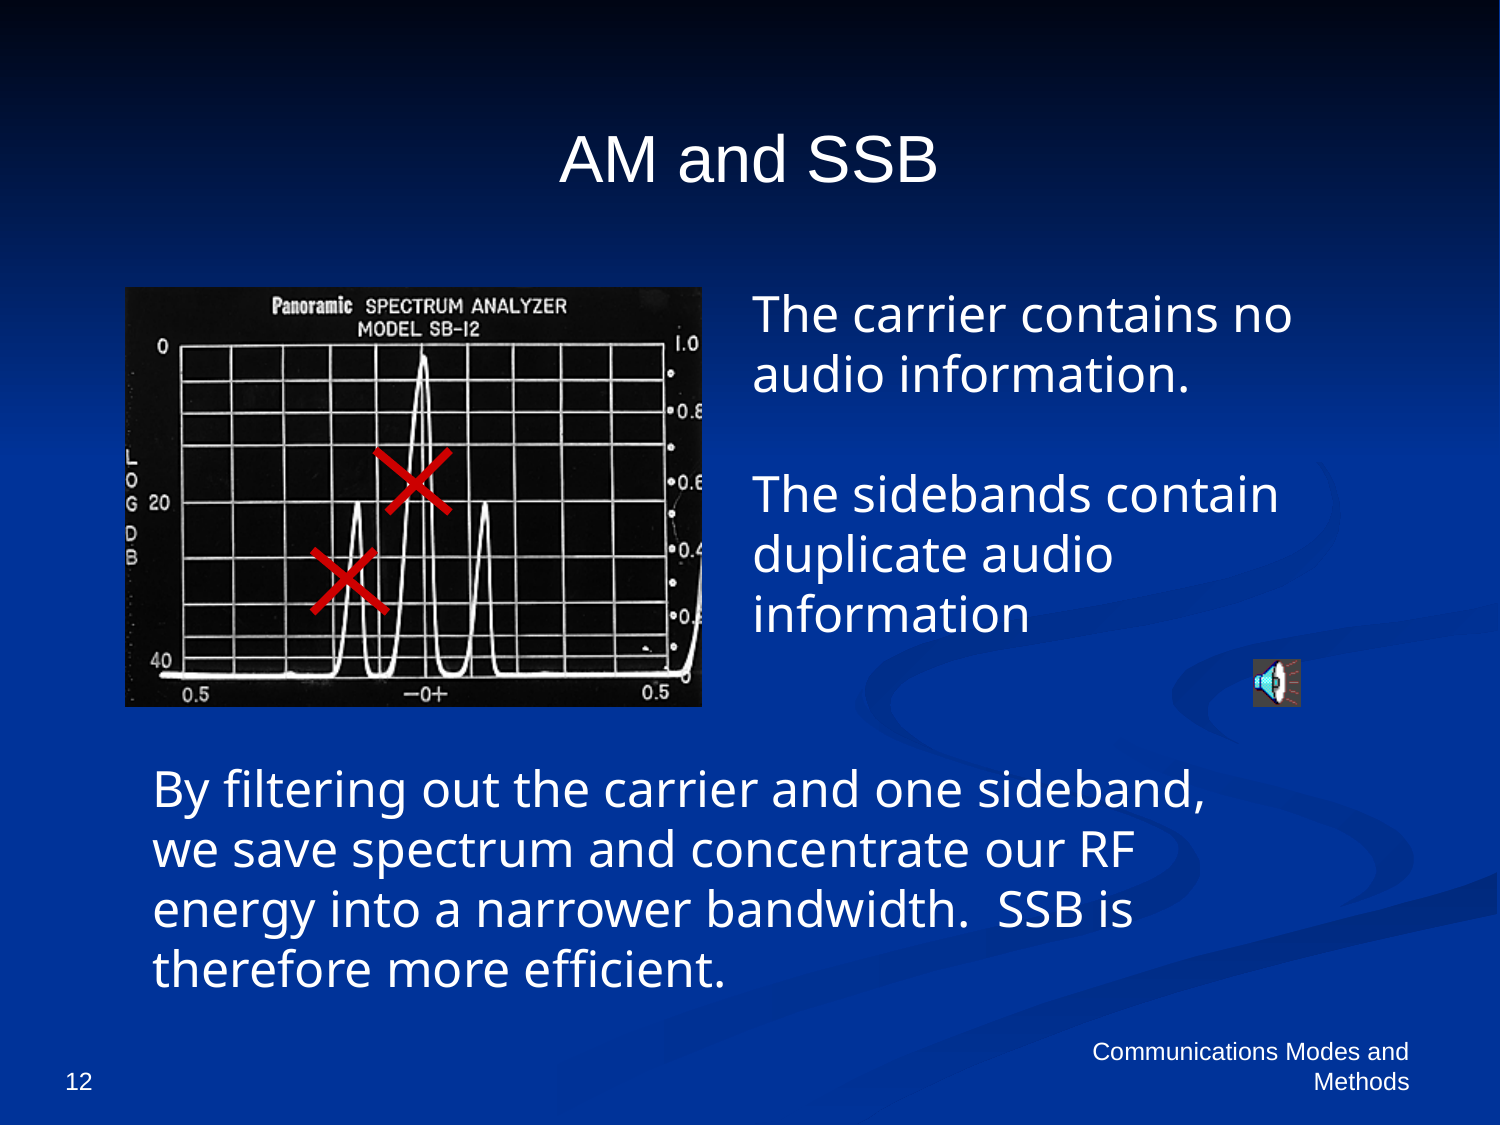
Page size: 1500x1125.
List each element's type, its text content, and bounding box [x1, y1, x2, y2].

title AM and SSB [24, 0, 1476, 313]
text_box By filtering out the carrier and one sideband, we save spectrum and concentrate our RF energy into a narrower bandwidth. SSB is therefore more efficient. [137, 749, 1411, 1006]
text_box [124, 287, 702, 707]
slide_number 12 [49, 1024, 988, 1104]
text_box The carrier contains no audio information. The sidebands contain duplicate audio information [737, 274, 1416, 651]
footer Communications Modes and Methods [1074, 1024, 1426, 1104]
picture [1251, 658, 1303, 709]
